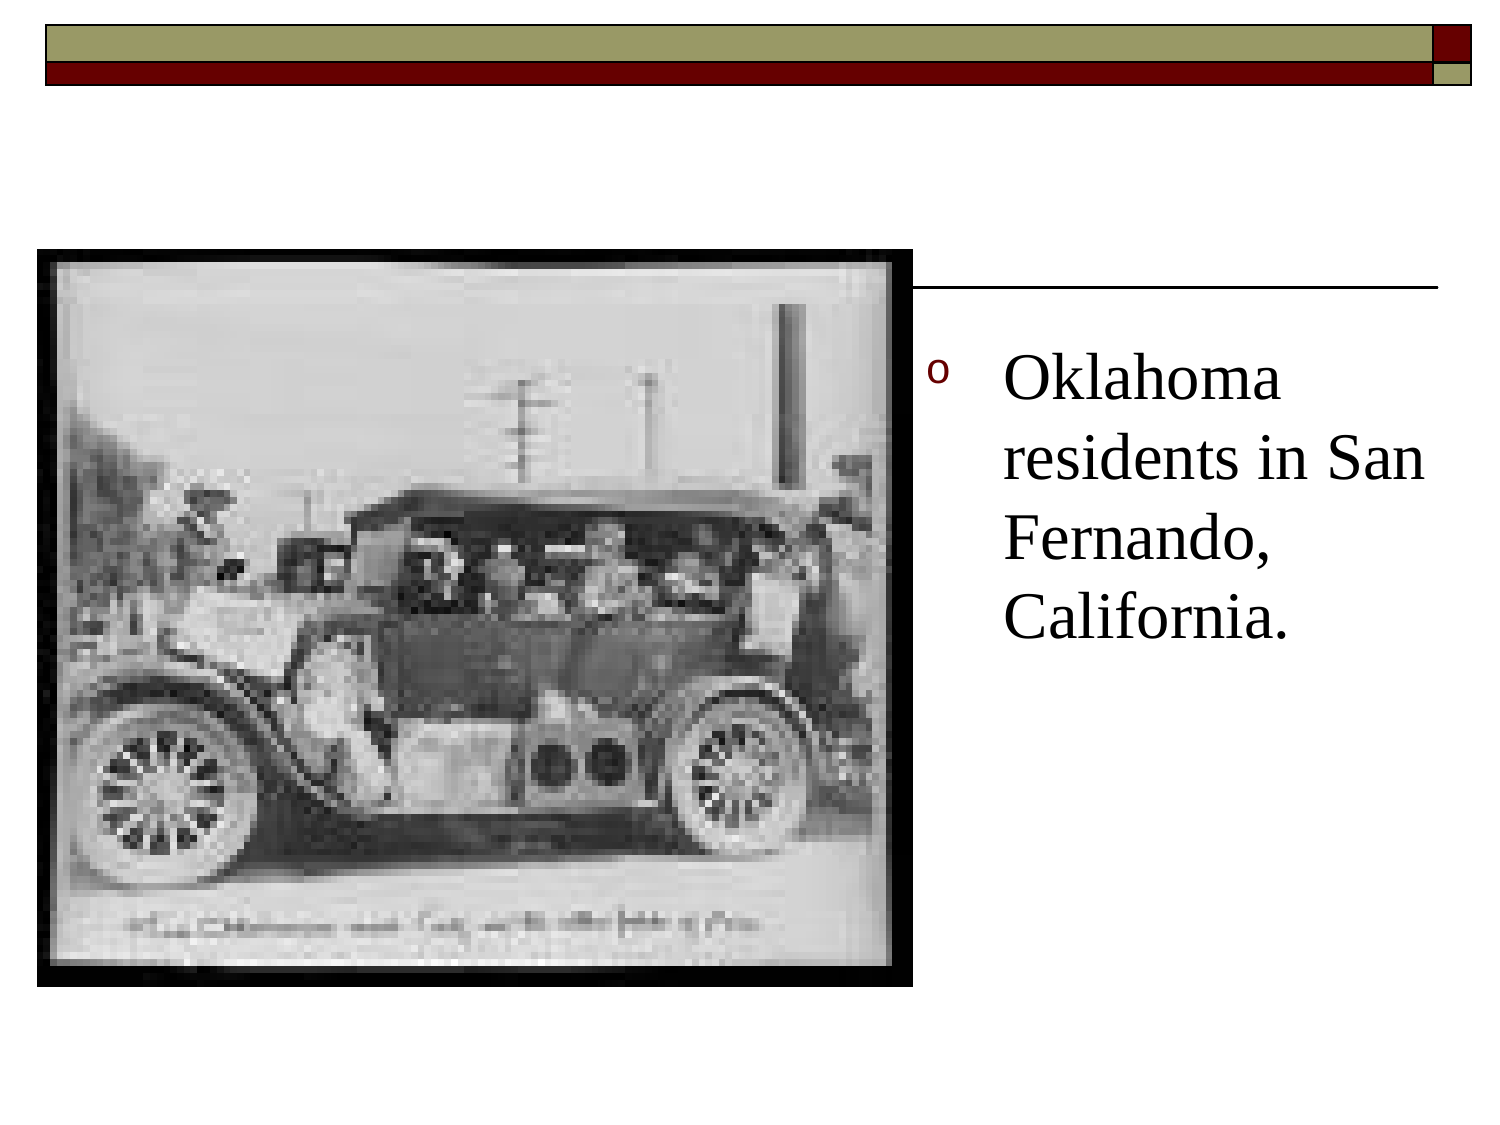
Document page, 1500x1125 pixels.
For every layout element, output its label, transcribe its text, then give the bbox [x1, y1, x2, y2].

list Oklahoma residents in San Fernando, California. [762, 324, 1475, 1000]
picture [37, 249, 913, 987]
